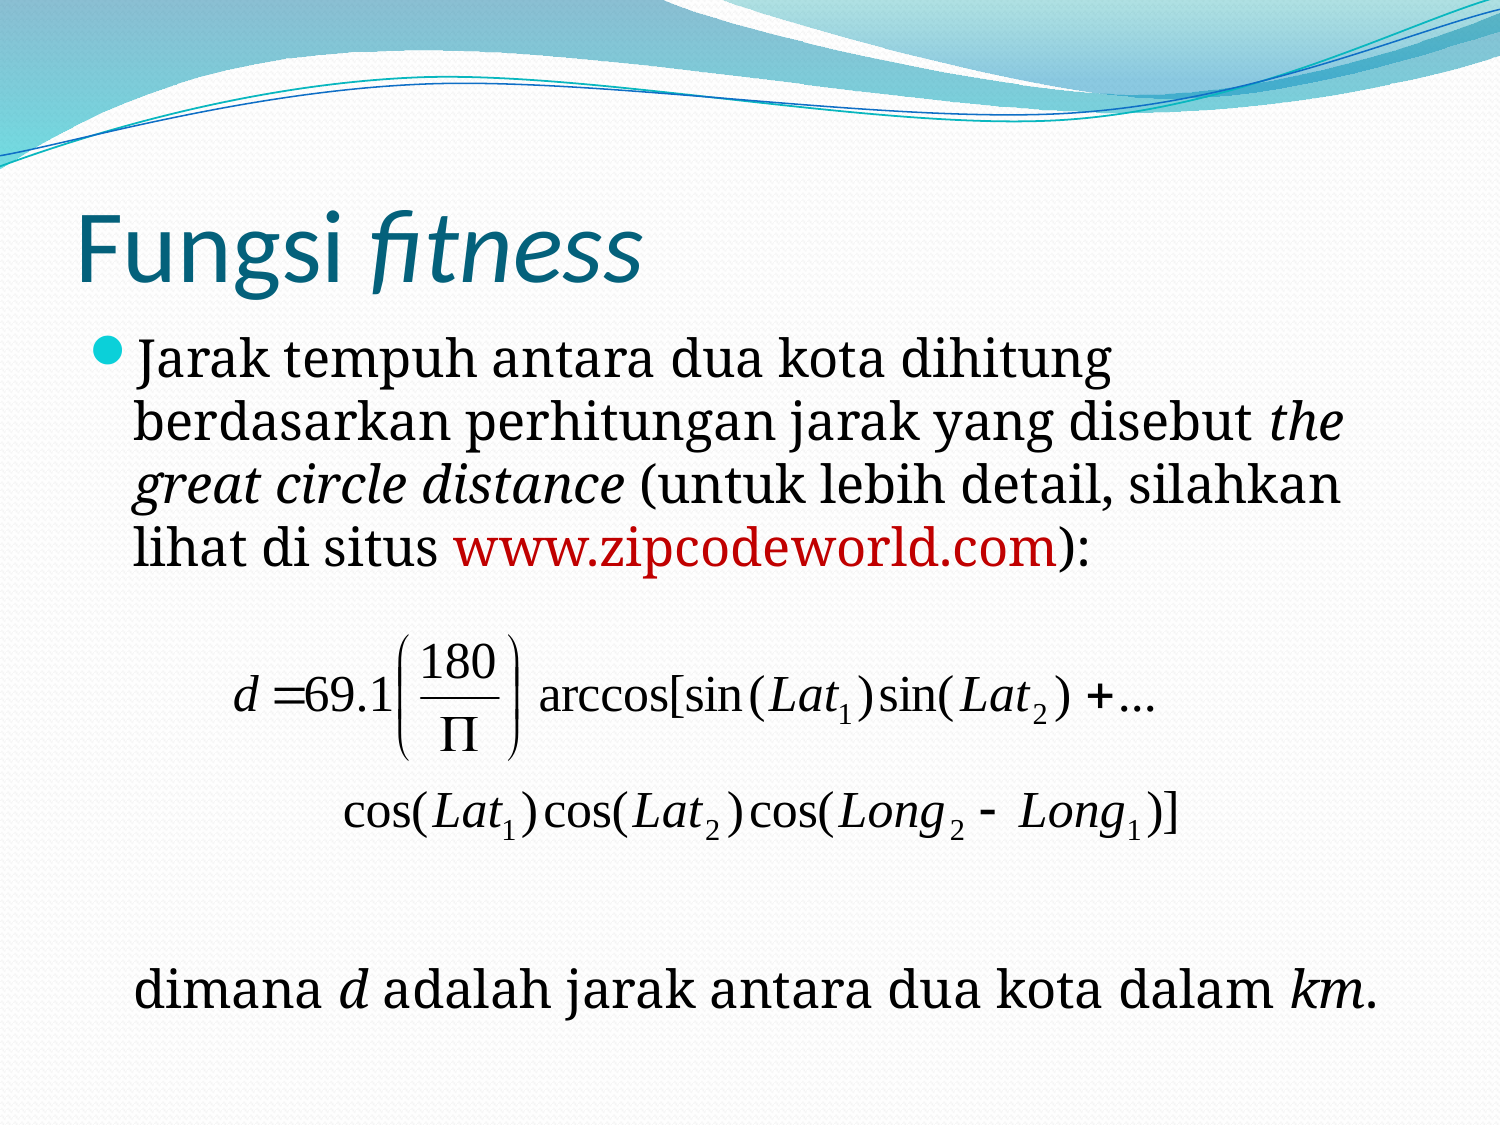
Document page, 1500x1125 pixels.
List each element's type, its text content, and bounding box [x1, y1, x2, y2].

title Fungsi fitness [75, 115, 1425, 303]
list Jarak tempuh antara dua kota dihitung berdasarkan perhitungan jarak yang disebut the great circle distance (untuk lebih detail, silahkan lihat di situs www.zipcodeworld.com): dimana d adalah jarak antara dua kota dalam km. [75, 317, 1425, 1038]
picture [224, 624, 1188, 851]
table_cell Tidak bentrok [218, 627, 1193, 861]
